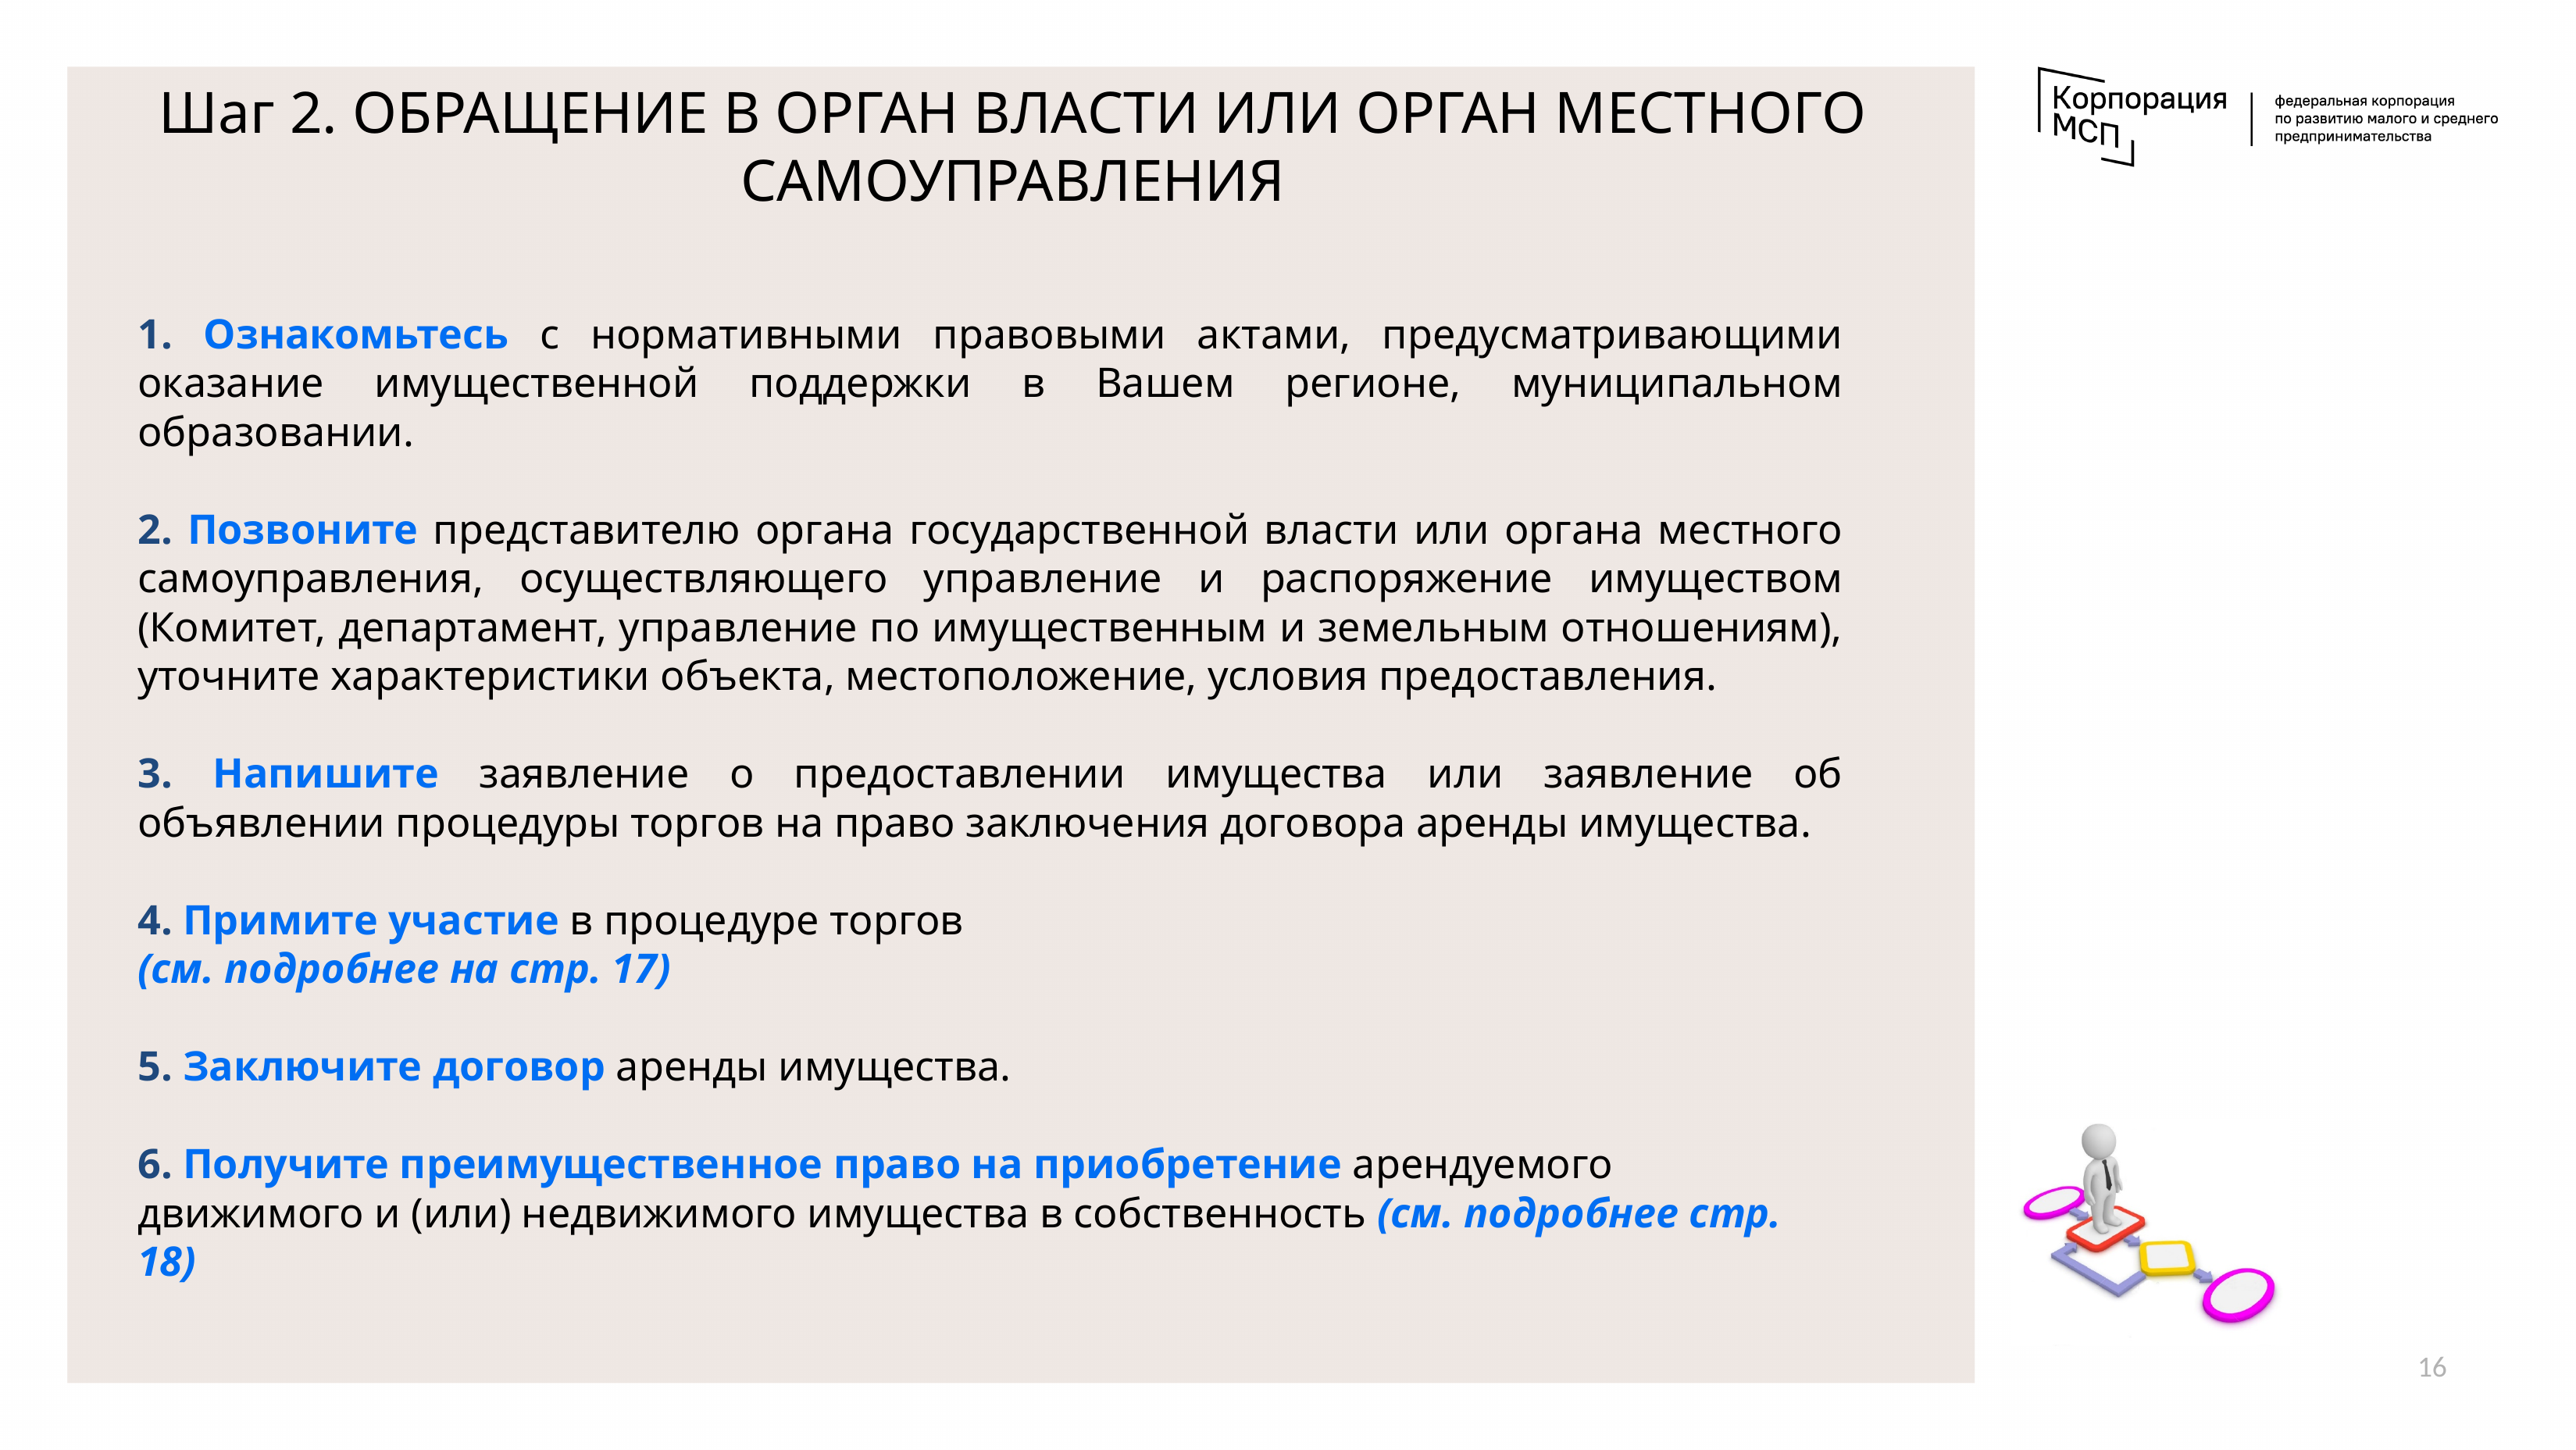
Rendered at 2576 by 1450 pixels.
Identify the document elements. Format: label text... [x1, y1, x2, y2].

text_box Шаг 2. ОБРАЩЕНИЕ В ОРГАН ВЛАСТИ ИЛИ ОРГАН МЕСТНОГО САМОУПРАВЛЕНИЯ [103, 70, 1923, 219]
picture [0, 0, 2576, 1450]
text_box 1. Ознакомьтесь с нормативными правовыми актами, предусматривающими оказание имущественной поддержки в Вашем регионе, муниципальном образовании. 2. Позвоните представителю органа государственной власти или органа местного самоуправления, осуществляющего управление и распоряжение имуществом (Комитет, департамент, управление по имущественным и земельным отношениям), уточните характеристики объекта, местоположение, условия предоставления. 3. Напишите заявление о предоставлении имущества или заявление об объявлении процедуры торгов на право заключения договора аренды имущества. 4. Примите участие в процедуре торгов (см. подробнее на стр. 17) 5. Заключите договор аренды имущества. 6. Получите преимущественное право на приобретение арендуемого движимого и (или) недвижимого имущества в собственность (см. подробнее стр. 18) [126, 302, 1855, 1388]
slide_number 16 [1854, 1348, 2447, 1421]
